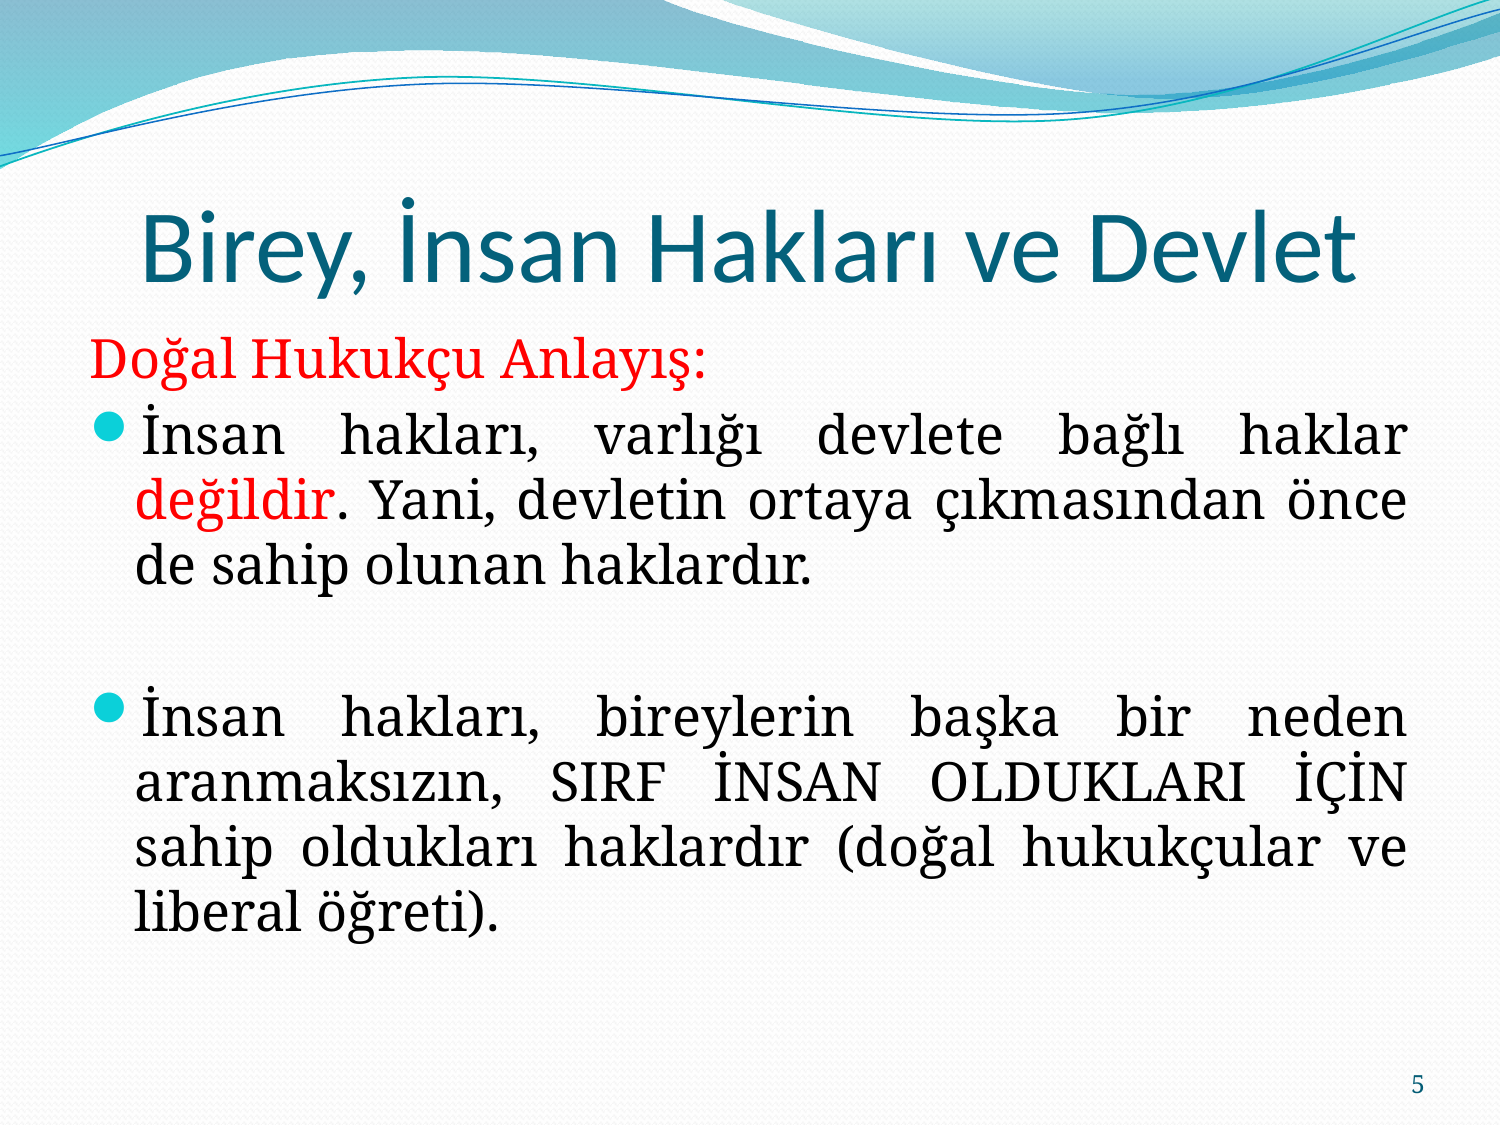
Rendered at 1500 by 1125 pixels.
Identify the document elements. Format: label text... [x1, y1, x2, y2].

list Doğal Hukukçu Anlayış: İnsan hakları, varlığı devlete bağlı haklar değildir. Yani, devletin ortaya çıkmasından önce de sahip olunan haklardır. İnsan hakları, bireylerin başka bir neden aranmaksızın, SIRF İNSAN OLDUKLARI İÇİN sahip oldukları haklardır (doğal hukukçular ve liberal öğreti). [75, 317, 1425, 1038]
slide_number 5 [1299, 1042, 1425, 1103]
title Birey, İnsan Hakları ve Devlet [75, 115, 1425, 303]
